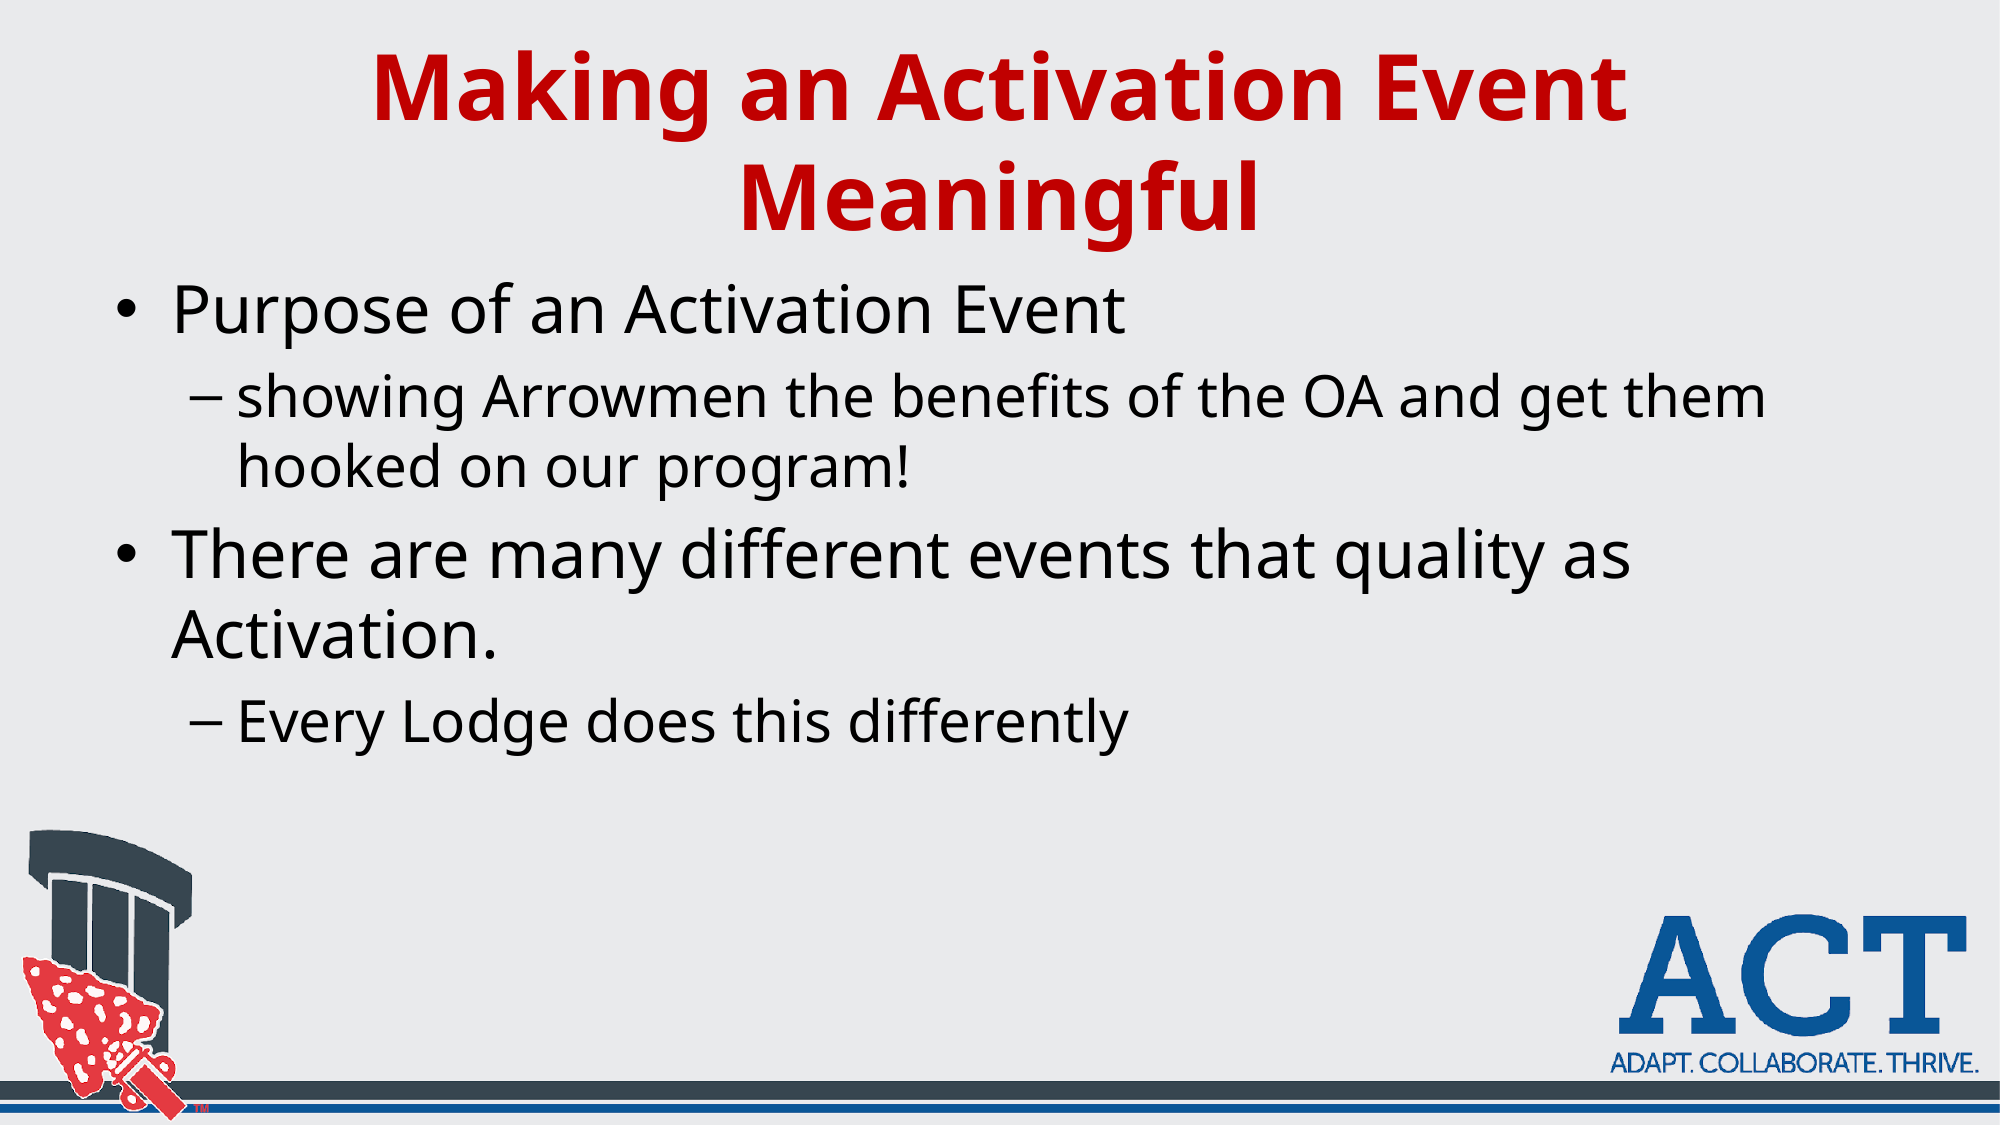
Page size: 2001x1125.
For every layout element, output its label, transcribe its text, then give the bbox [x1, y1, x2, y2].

picture [0, 0, 2000, 1125]
list Purpose of an Activation Event showing Arrowmen the benefits of the OA and get them hooked on our program! There are many different events that quality as Activation. Every Lodge does this differently [99, 259, 1900, 1002]
title Making an Activation Event Meaningful [99, 45, 1900, 233]
